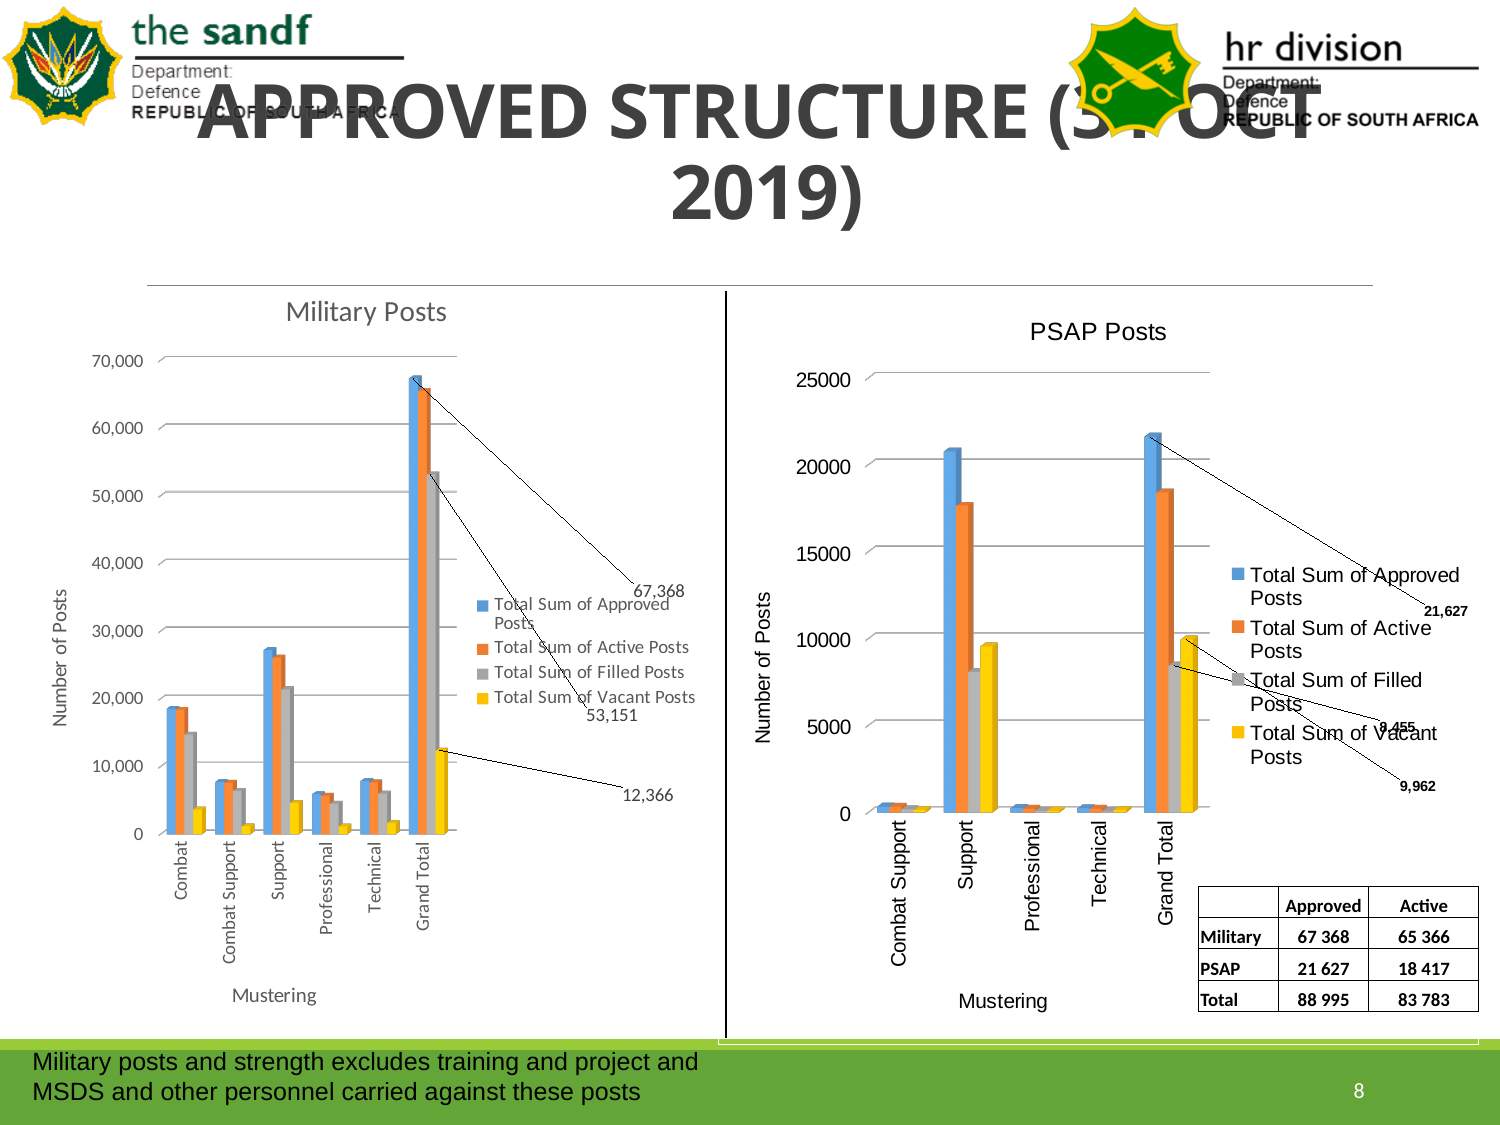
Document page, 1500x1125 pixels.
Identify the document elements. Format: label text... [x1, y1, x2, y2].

slide_number 8 [1218, 1059, 1380, 1120]
picture [1068, 6, 1480, 138]
text_box Military posts and strength excludes training and project and MSDS and other personnel carried against these posts [17, 1043, 786, 1113]
title APPROVED STRUCTURE (31 OCT 2019) [147, 153, 1373, 244]
chart [17, 266, 716, 1039]
picture [0, 4, 408, 131]
chart [717, 287, 1480, 1045]
